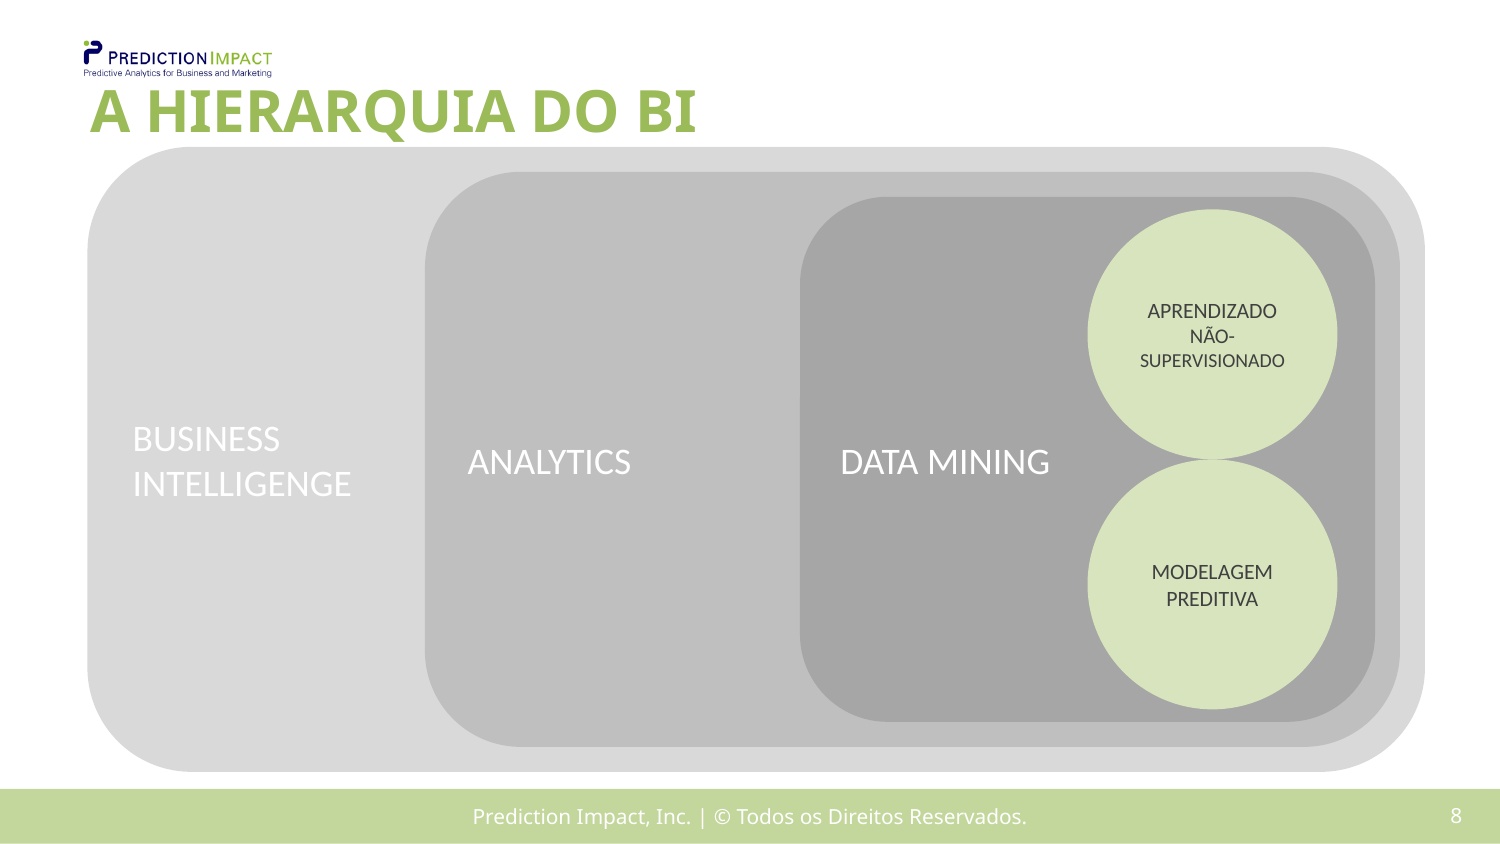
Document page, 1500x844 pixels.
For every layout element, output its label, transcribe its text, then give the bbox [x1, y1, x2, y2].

text_box BUSINESS INTELLIGENGE [85, 147, 1428, 774]
picture [75, 34, 277, 71]
text_box APRENDIZADO NÃO-SUPERVISIONADO [1085, 207, 1340, 459]
text_box ANALYTICS [422, 169, 1403, 749]
slide_number 7 [1127, 793, 1478, 839]
title A HIERARQUIA DO BI [75, 71, 1425, 147]
text_box DATA MINING [797, 194, 1378, 724]
text_box MODELAGEM PREDITIVA [1085, 457, 1340, 712]
